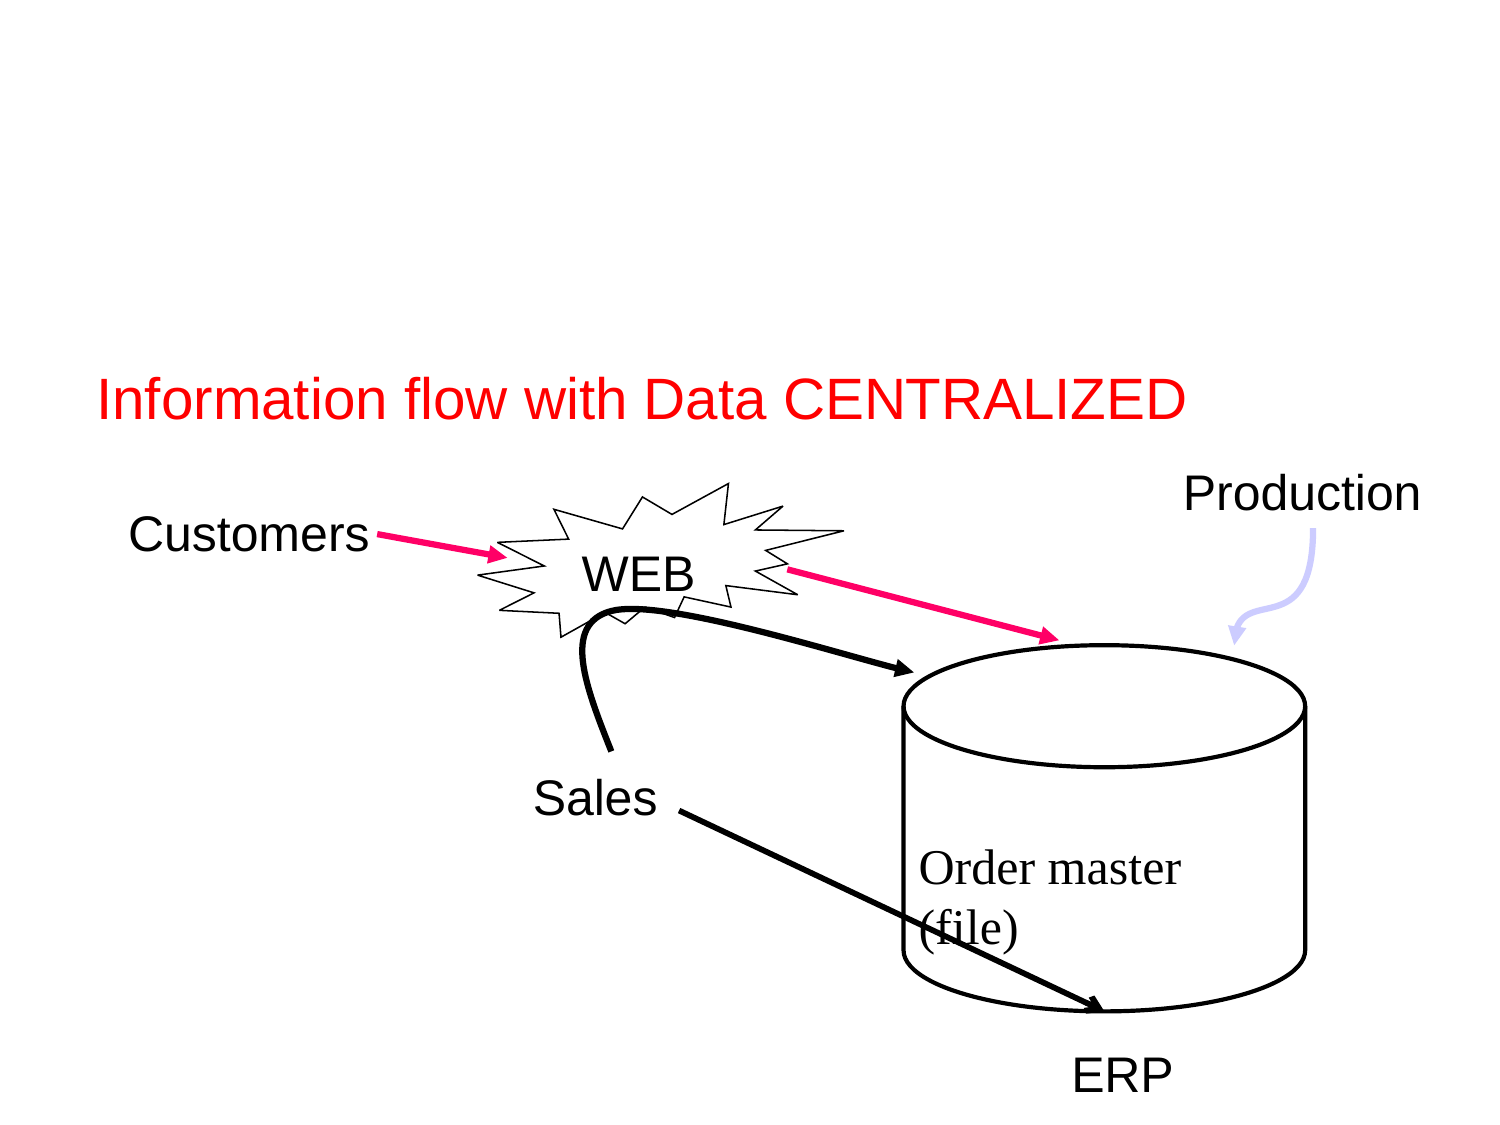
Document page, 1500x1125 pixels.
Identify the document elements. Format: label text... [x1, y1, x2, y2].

text_box [582, 608, 914, 752]
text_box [1215, 547, 1332, 627]
text_box ERP [1056, 1034, 1189, 1110]
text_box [678, 810, 904, 829]
text_box [477, 483, 844, 638]
text_box Information flow with Data CENTRALIZED [81, 353, 1348, 439]
text_box [377, 533, 508, 562]
text_box Customers [113, 494, 401, 569]
text_box Production [1168, 453, 1458, 529]
text_box [787, 569, 1059, 644]
text_box WEB [679, 598, 711, 609]
text_box Order master (file) [901, 643, 1308, 1014]
text_box Sales [518, 758, 673, 834]
